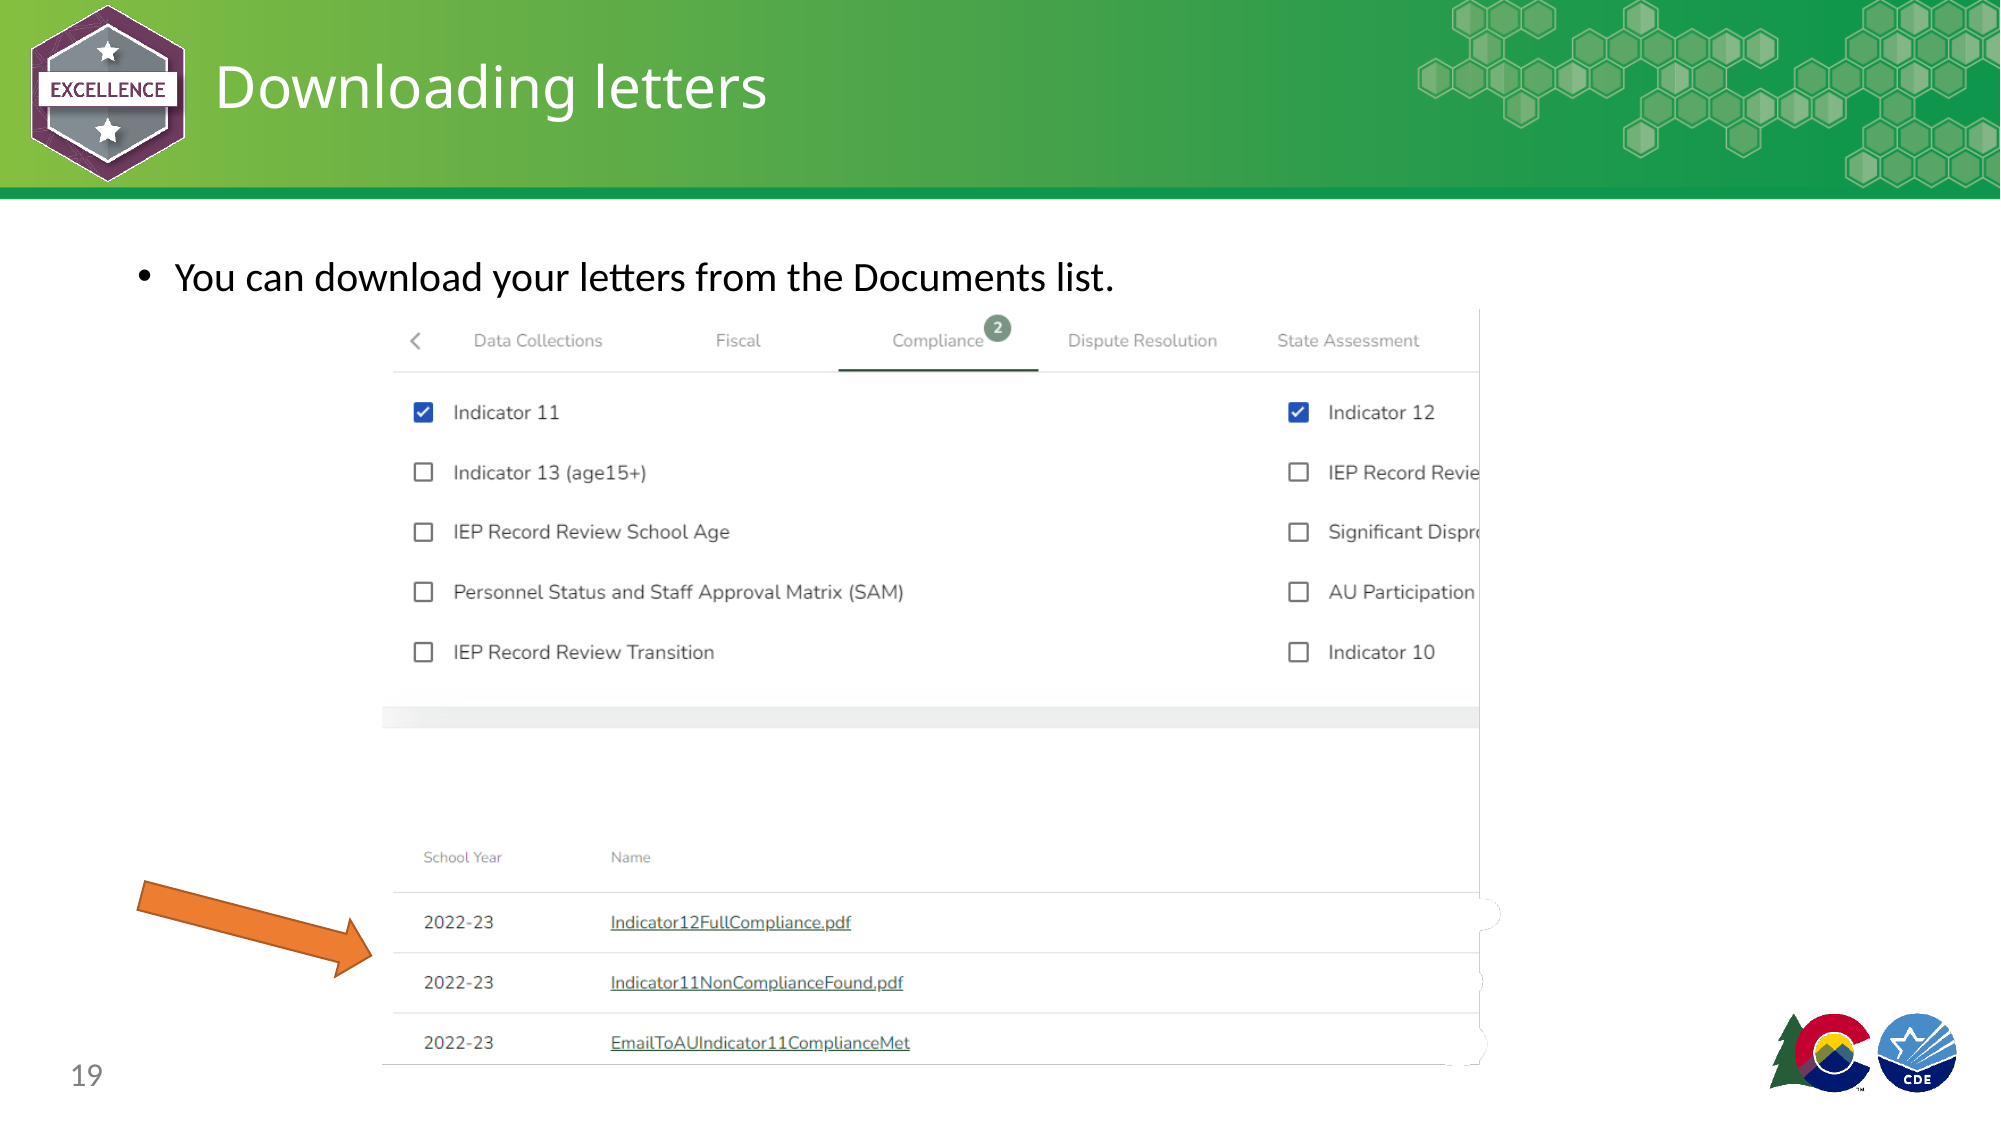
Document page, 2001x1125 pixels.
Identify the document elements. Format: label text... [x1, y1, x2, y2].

slide_number 19 [54, 1042, 505, 1103]
list You can download your letters from the Documents list. [137, 254, 1863, 969]
text_box [136, 880, 373, 979]
picture [1768, 1012, 1957, 1093]
title Downloading letters [214, 58, 1396, 182]
picture [0, 0, 2000, 200]
picture [382, 309, 1502, 1067]
